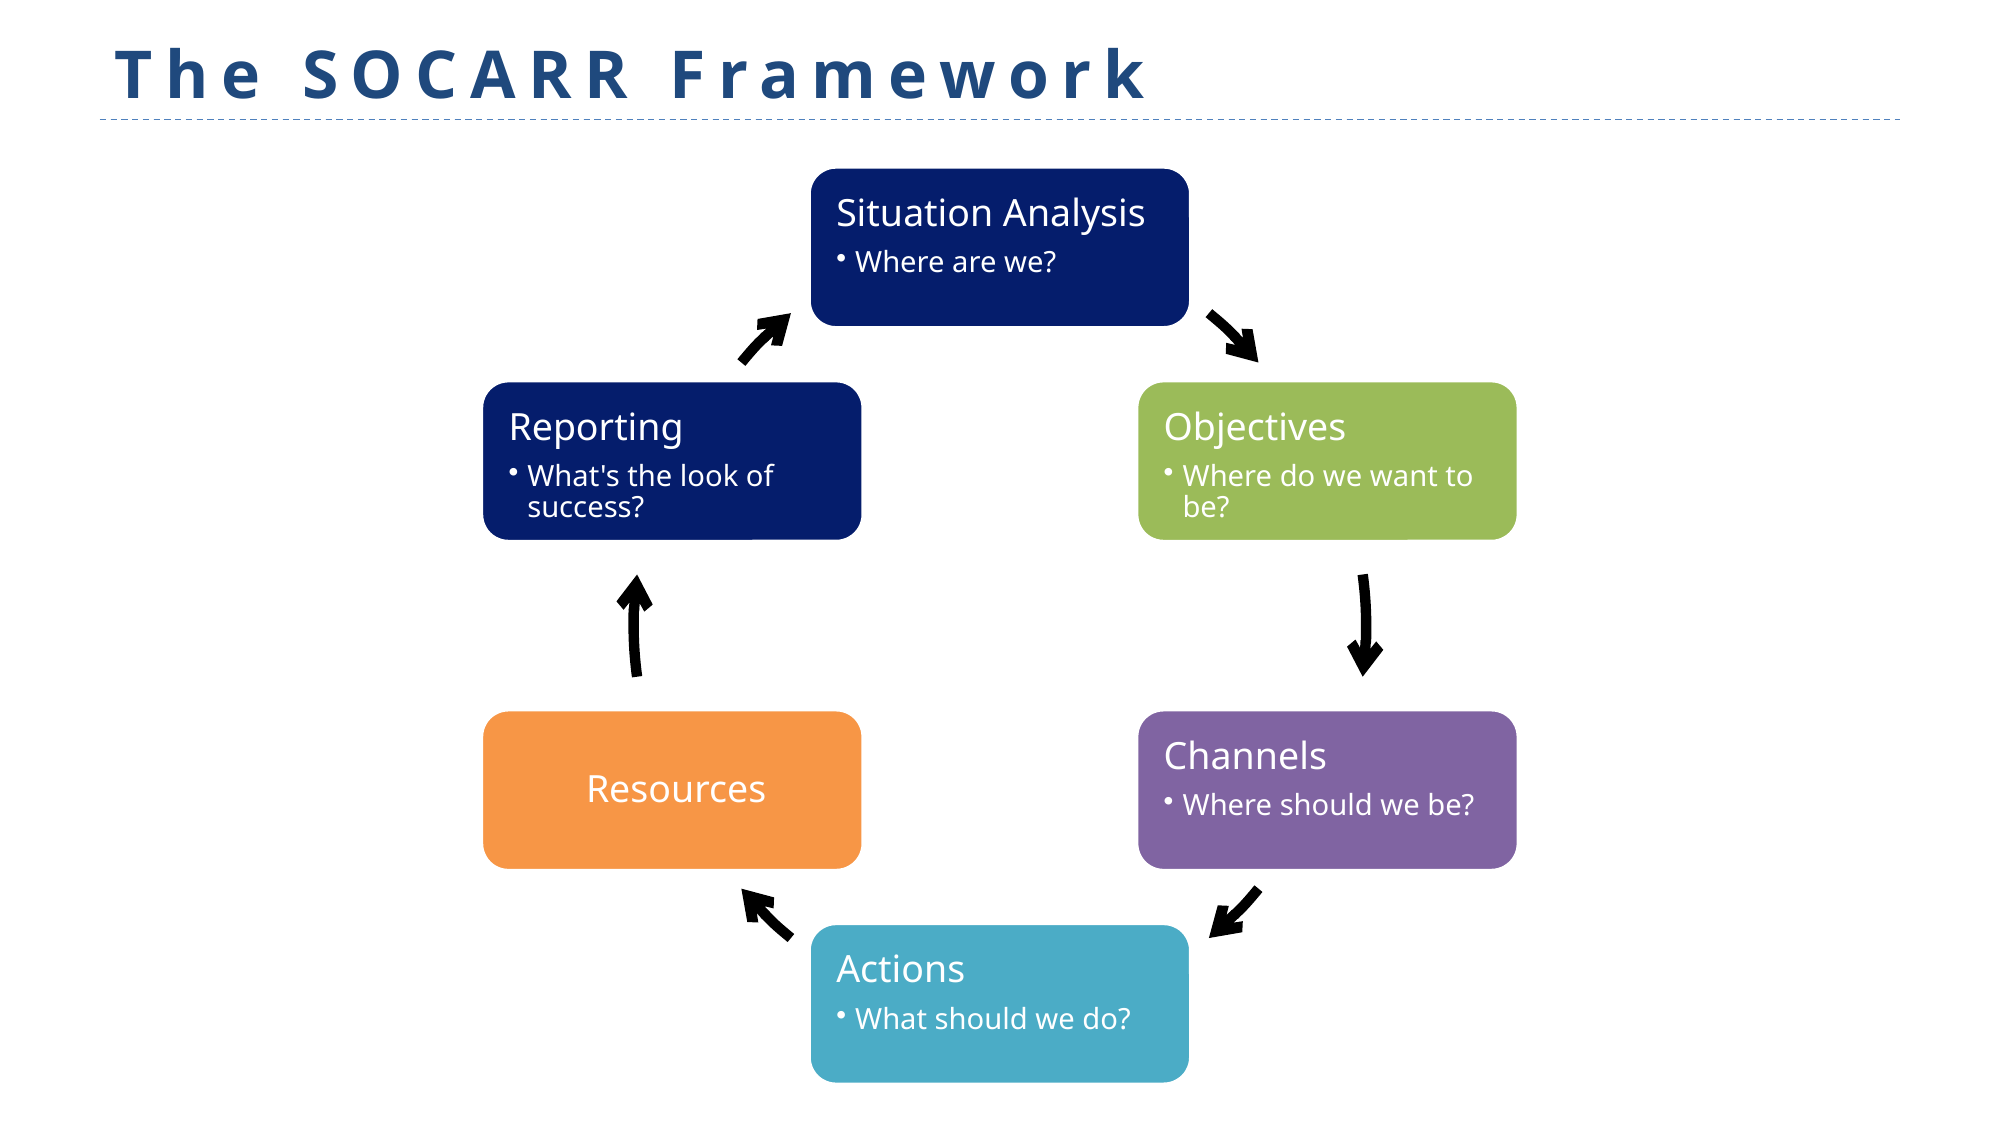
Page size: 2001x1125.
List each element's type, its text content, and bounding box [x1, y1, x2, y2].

title The SOCARR Framework [99, 24, 1900, 120]
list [99, 166, 1901, 1085]
